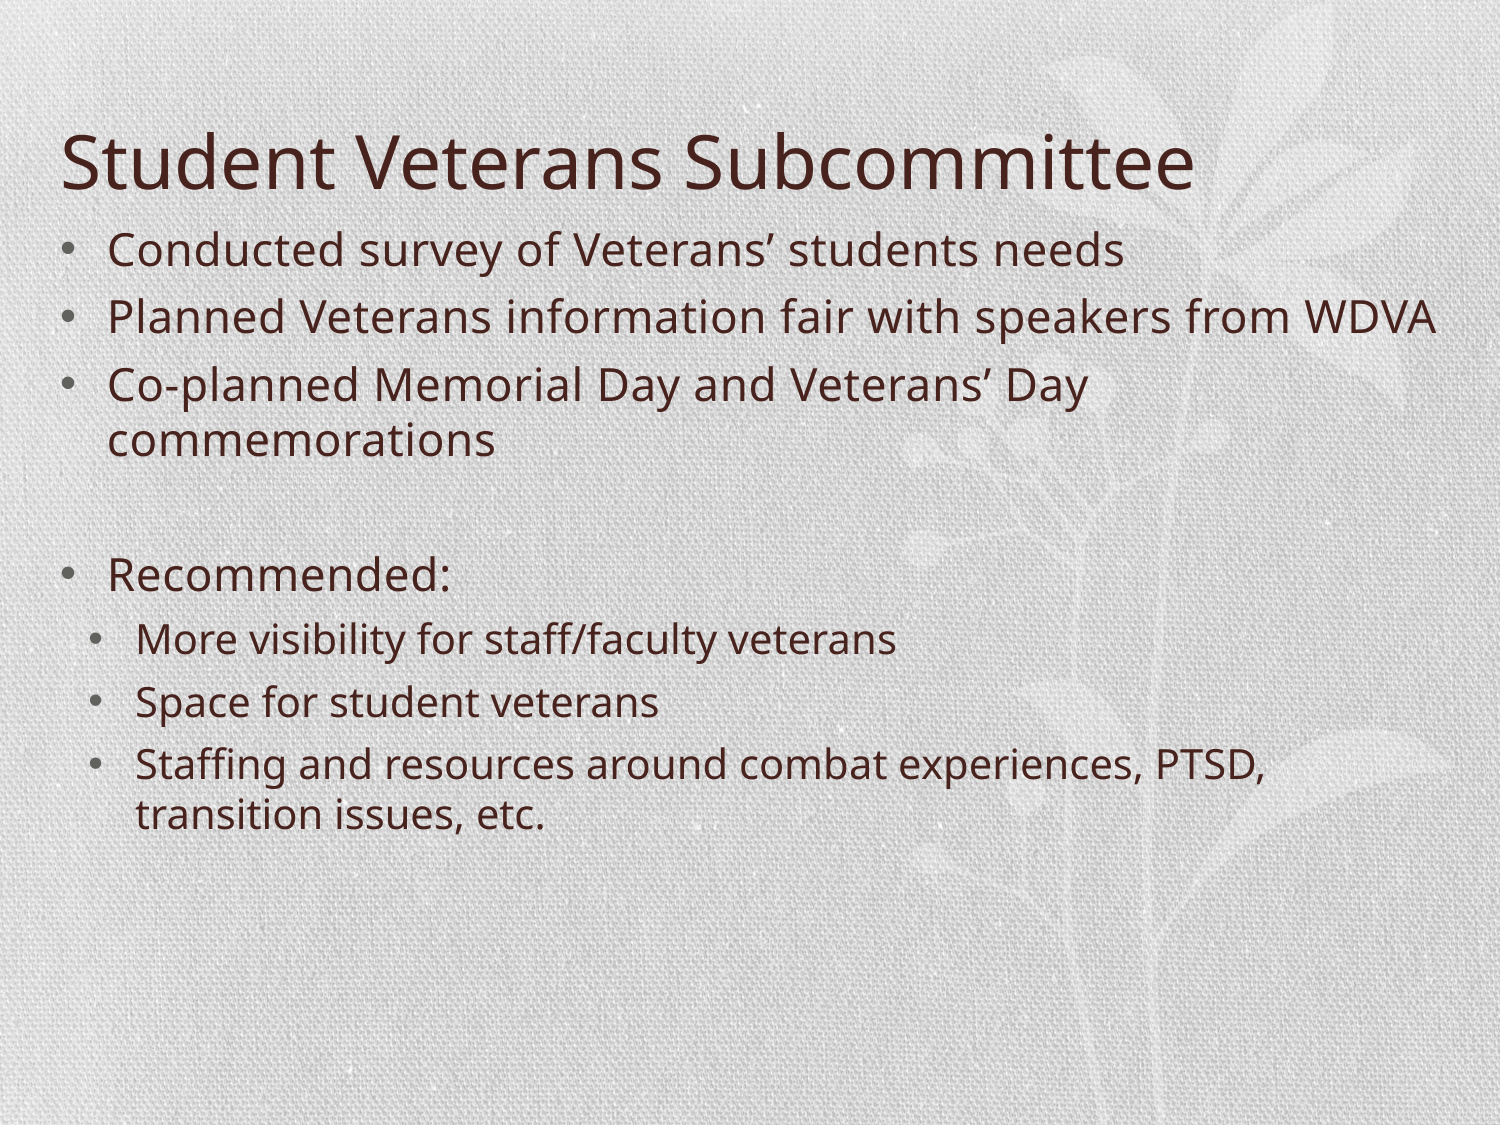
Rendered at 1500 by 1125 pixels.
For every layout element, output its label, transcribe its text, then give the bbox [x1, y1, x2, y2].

list Conducted survey of Veterans’ students needs Planned Veterans information fair with speakers from WDVA Co-planned Memorial Day and Veterans’ Day commemorations Recommended: More visibility for staff/faculty veterans Space for student veterans Staffing and resources around combat experiences, PTSD, transition issues, etc. [45, 213, 1455, 1023]
title Student Veterans Subcommittee [45, 37, 1455, 213]
